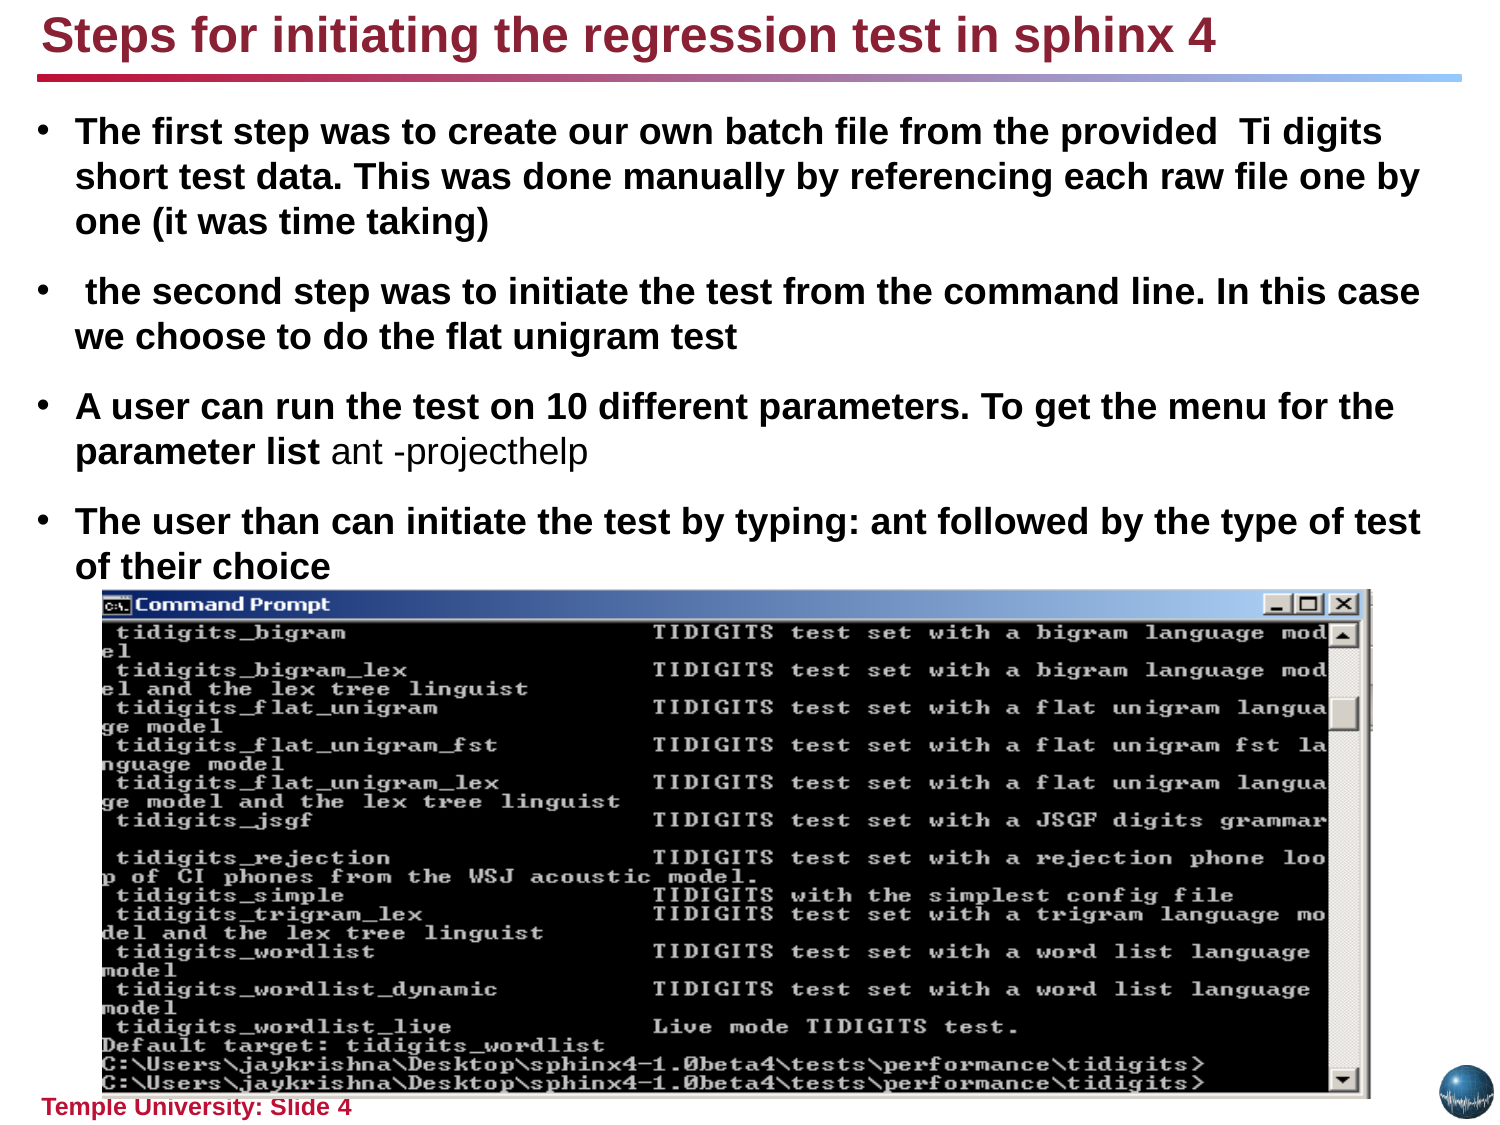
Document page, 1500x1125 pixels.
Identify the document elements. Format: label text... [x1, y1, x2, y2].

text_box Steps for initiating the regression test in sphinx 4 [41, 9, 1394, 64]
picture [102, 589, 1373, 1099]
text_box The first step was to create our own batch file from the provided Ti digits short test data. This was done manually by referencing each raw file one by one (it was time taking) the second step was to initiate the test from the command line. In this case we choose to do the flat unigram test A user can run the test on 10 different parameters. To get the menu for the parameter list ant -projecthelp The user than can initiate the test by typing: ant followed by the type of test of their choice [36, 107, 1424, 582]
picture [1439, 1065, 1494, 1119]
